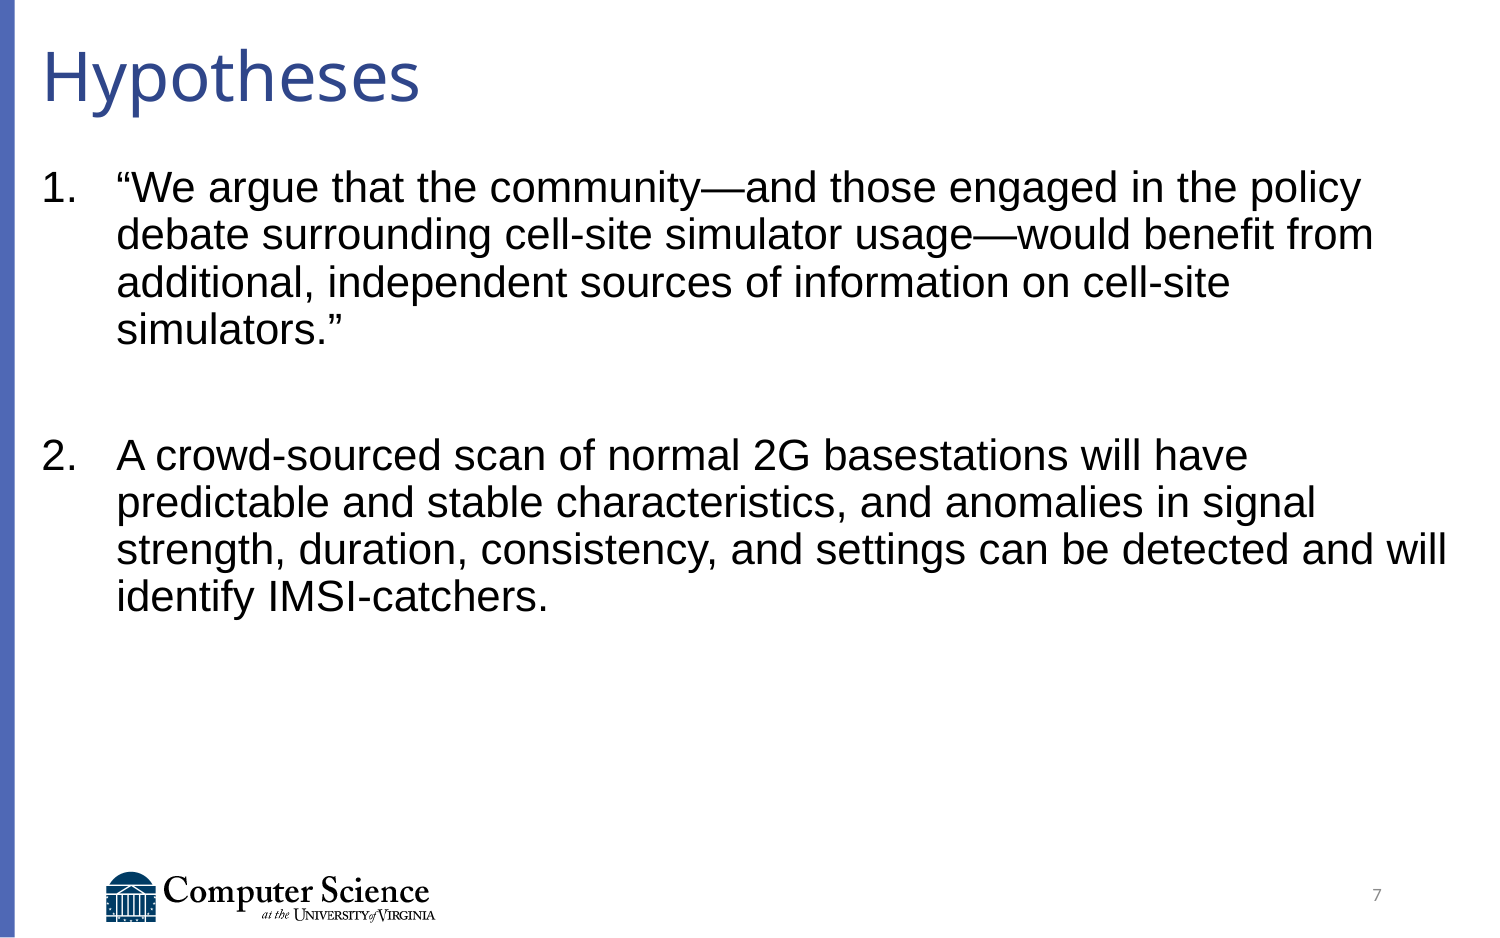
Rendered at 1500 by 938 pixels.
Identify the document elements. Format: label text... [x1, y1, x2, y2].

slide_number 7 [1059, 868, 1397, 919]
list “We argue that the community—and those engaged in the policy debate surrounding cell-site simulator usage—would benefit from additional, independent sources of information on cell-site simulators.” A crowd-sourced scan of normal 2G basestations will have predictable and stable characteristics, and anomalies in signal strength, duration, consistency, and settings can be detected and will identify IMSI-catchers. [26, 157, 1483, 845]
picture [103, 870, 441, 923]
title Hypotheses [26, 14, 1483, 145]
